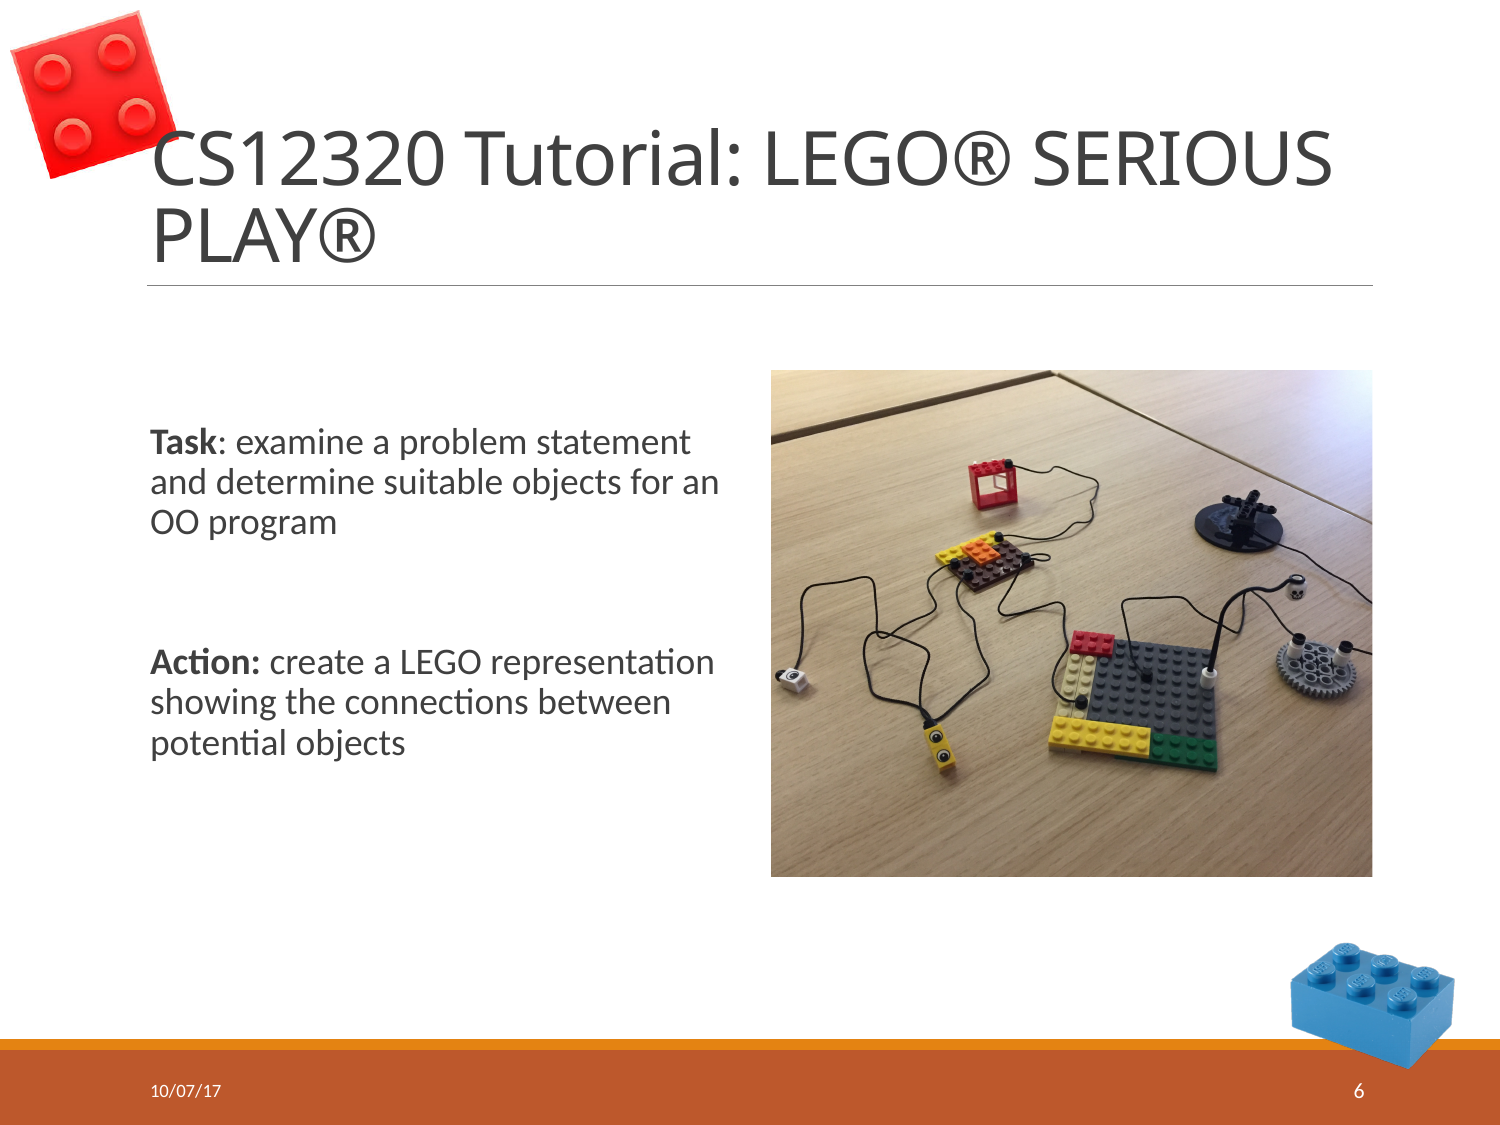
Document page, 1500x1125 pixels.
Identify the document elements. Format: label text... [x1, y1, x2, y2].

title CS12320 Tutorial: LEGO® SERIOUS PLAY® [135, 47, 1373, 285]
slide_number 6 [1218, 1059, 1380, 1120]
list Task: examine a problem statement and determine suitable objects for an OO program Action: create a LEGO representation showing the connections between potential objects [135, 340, 753, 963]
picture [770, 369, 1373, 877]
picture [1290, 942, 1455, 1070]
picture [10, 10, 179, 179]
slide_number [135, 1059, 440, 1120]
